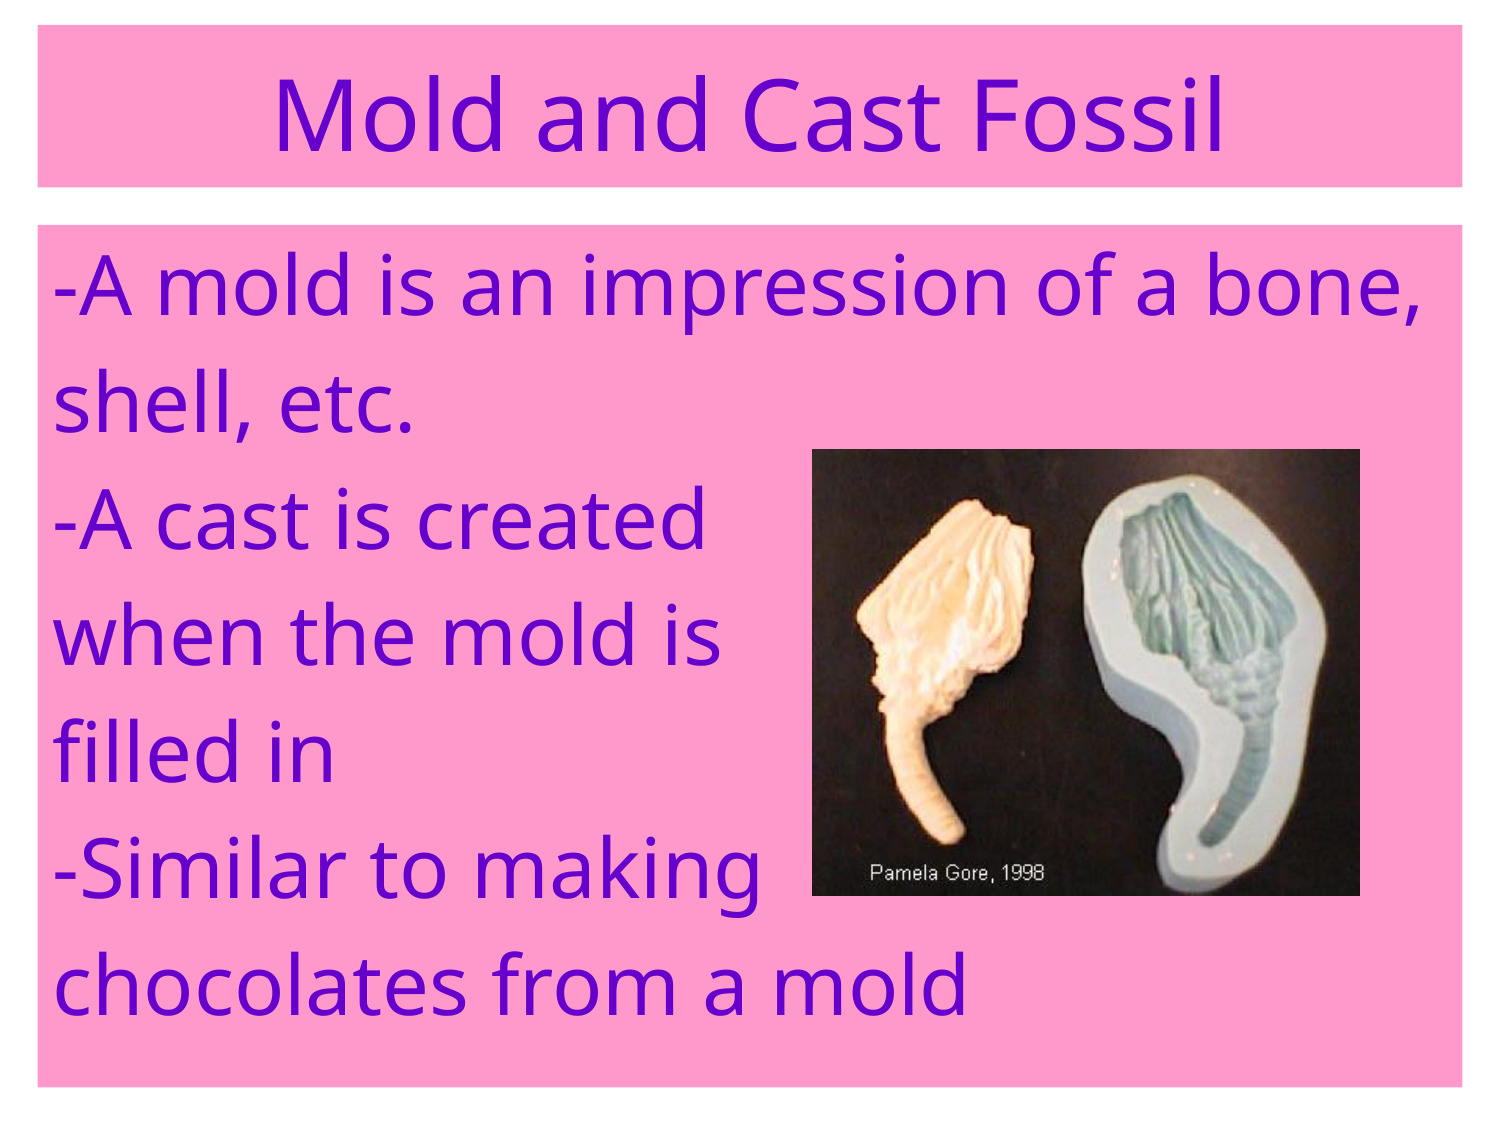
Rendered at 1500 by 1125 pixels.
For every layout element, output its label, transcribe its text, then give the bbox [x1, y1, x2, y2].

picture [812, 449, 1360, 896]
list -A mold is an impression of a bone, shell, etc. -A cast is created when the mold is filled in -Similar to making chocolates from a mold [37, 224, 1463, 1088]
title Mold and Cast Fossil [37, 24, 1463, 188]
